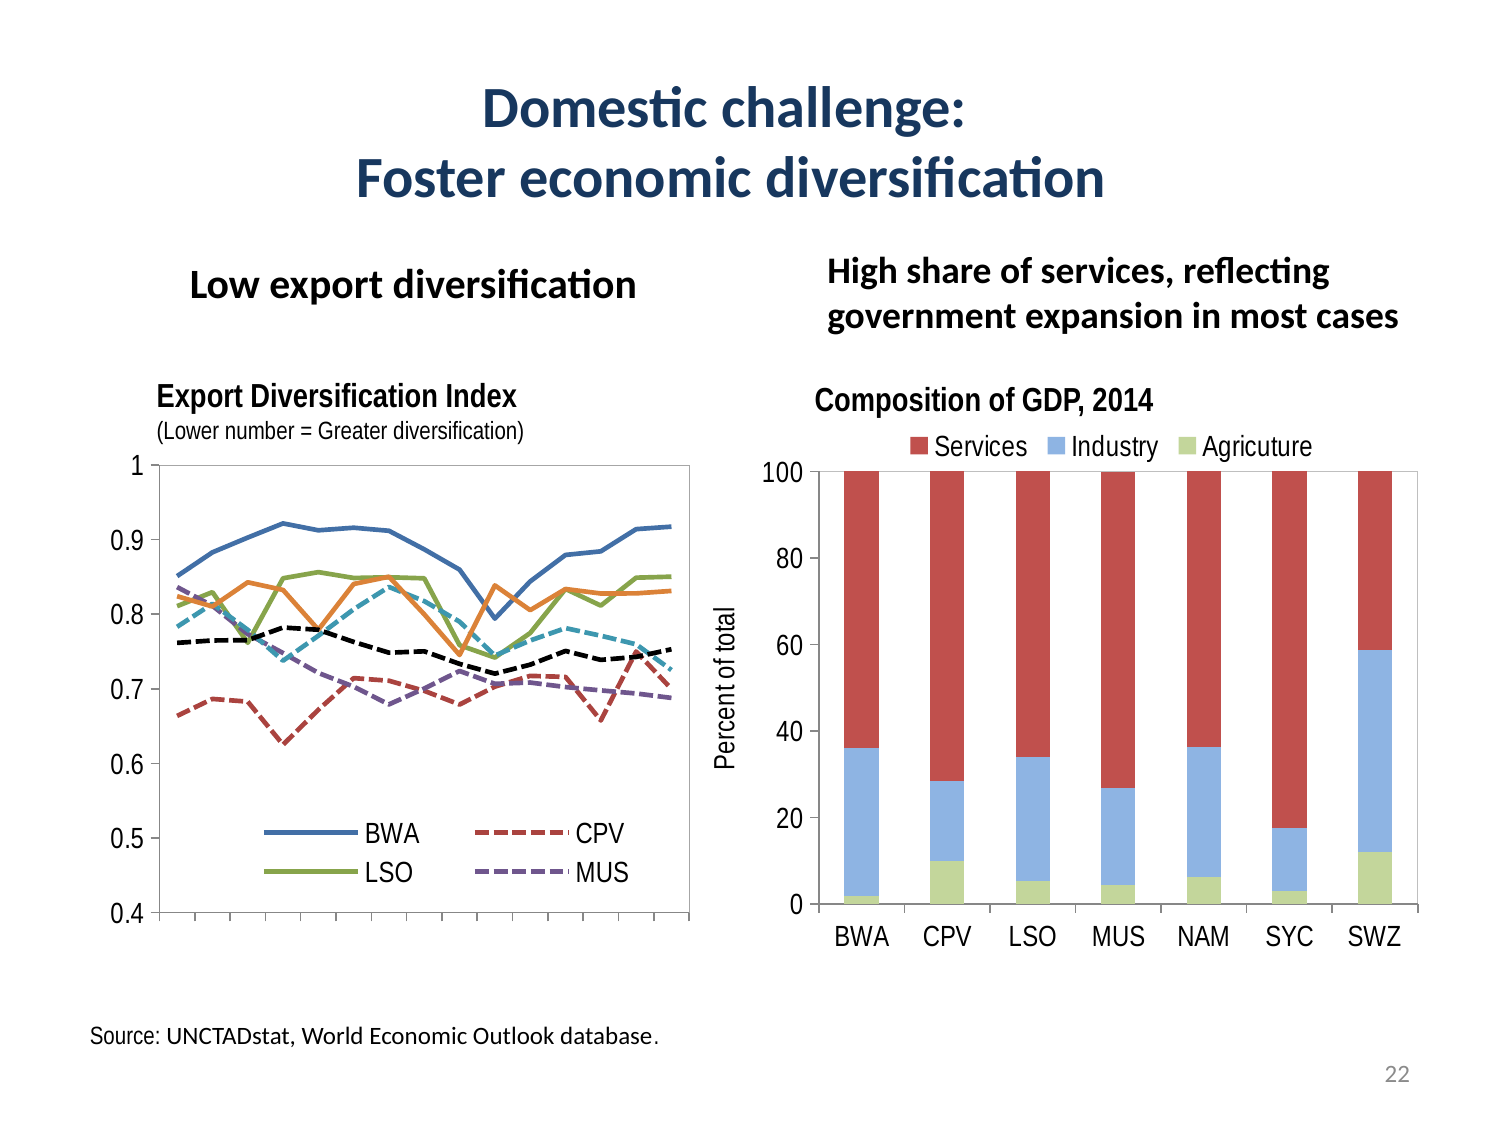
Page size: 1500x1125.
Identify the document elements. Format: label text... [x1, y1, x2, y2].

text_box Composition of GDP, 2014 [799, 370, 1430, 424]
text_box Export Diversification Index (Lower number = Greater diversification) [141, 366, 772, 435]
text_box High share of services, reflecting government expansion in most cases [812, 238, 1430, 343]
text_box Source: UNCTADstat, World Economic Outlook database. [75, 1012, 755, 1064]
text_box Low export diversification [174, 249, 682, 315]
slide_number 22 [1074, 1042, 1425, 1103]
chart [0, 414, 1421, 976]
title Domestic challenge: Foster economic diversification [37, 45, 1425, 233]
